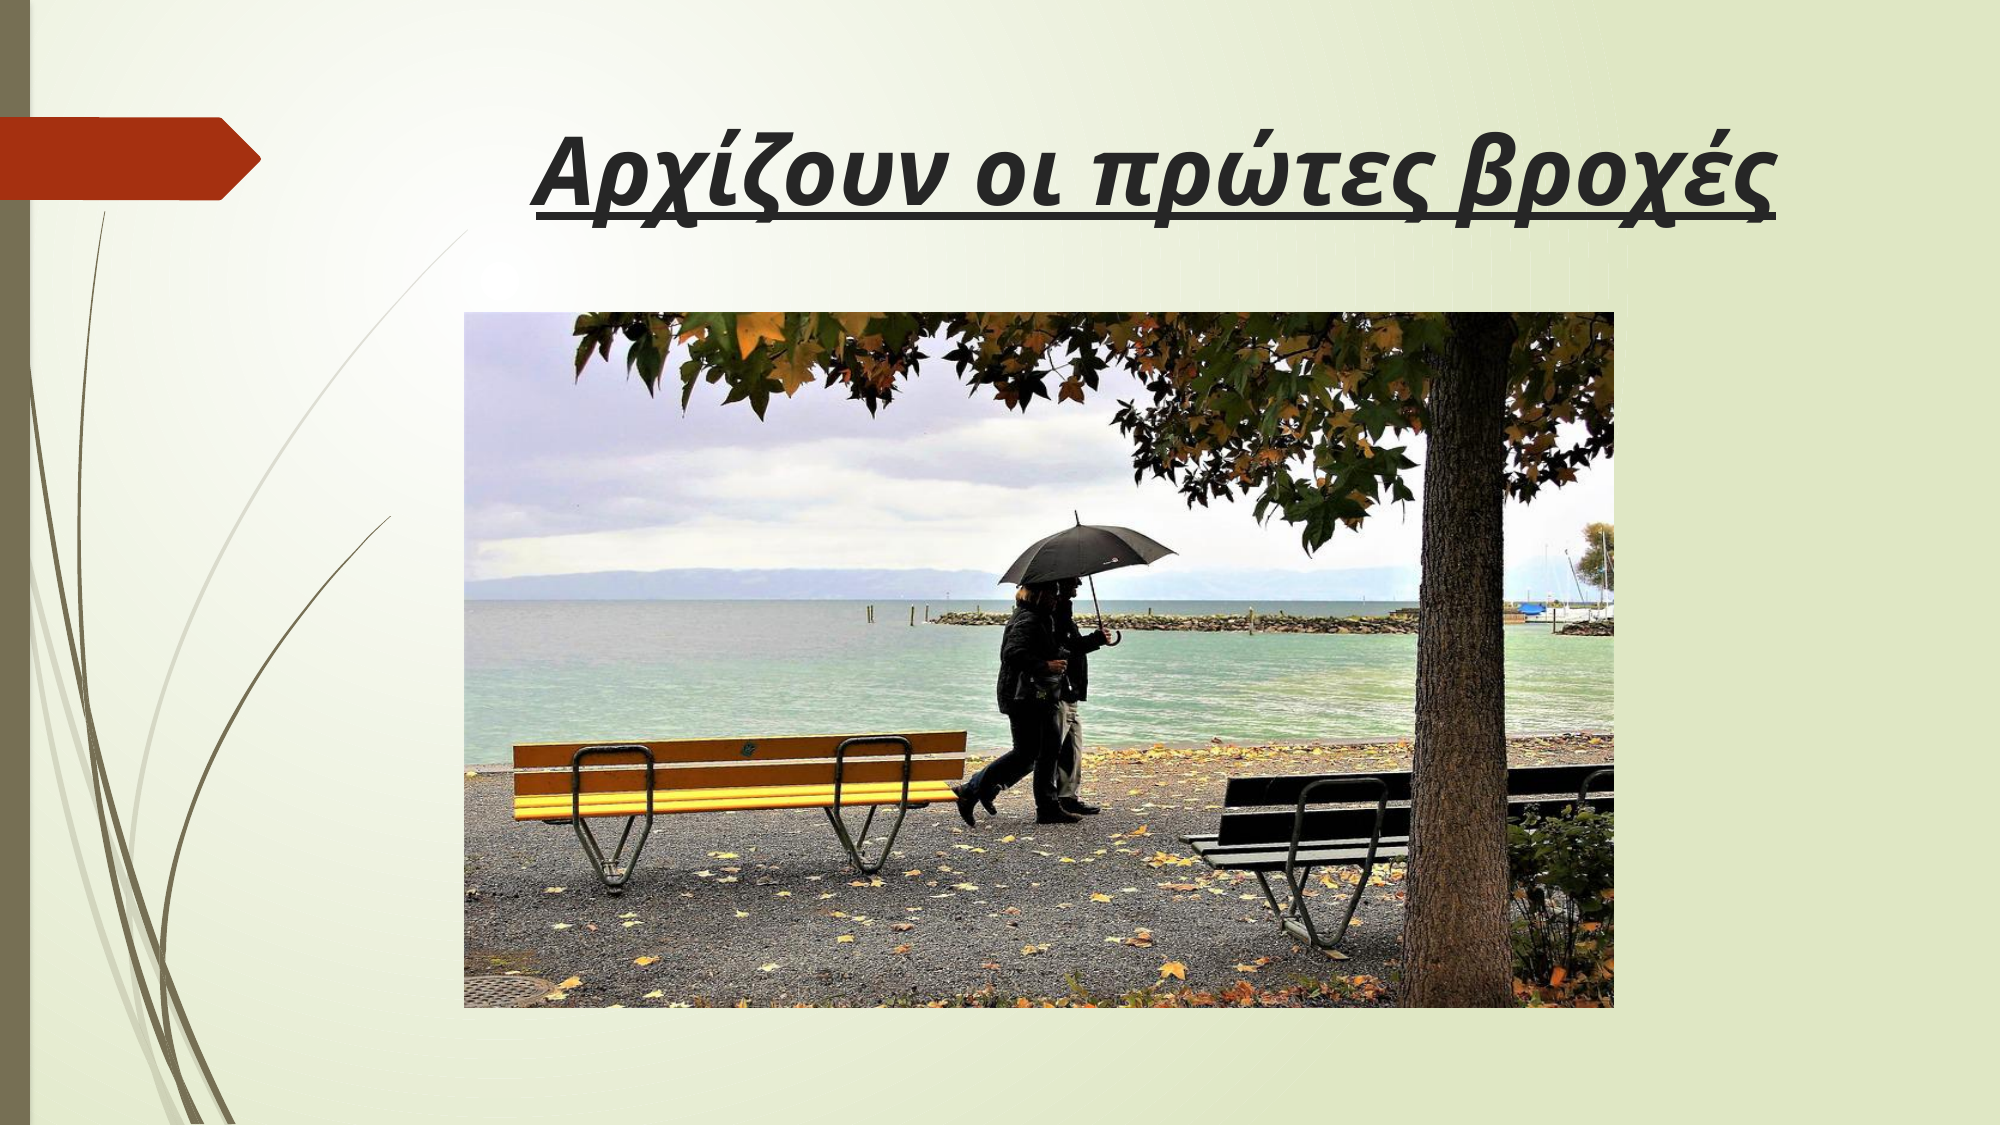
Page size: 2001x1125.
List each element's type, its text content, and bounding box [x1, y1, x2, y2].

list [464, 312, 1615, 1008]
title Αρχίζουν οι πρώτες βροχές [425, 102, 1888, 313]
